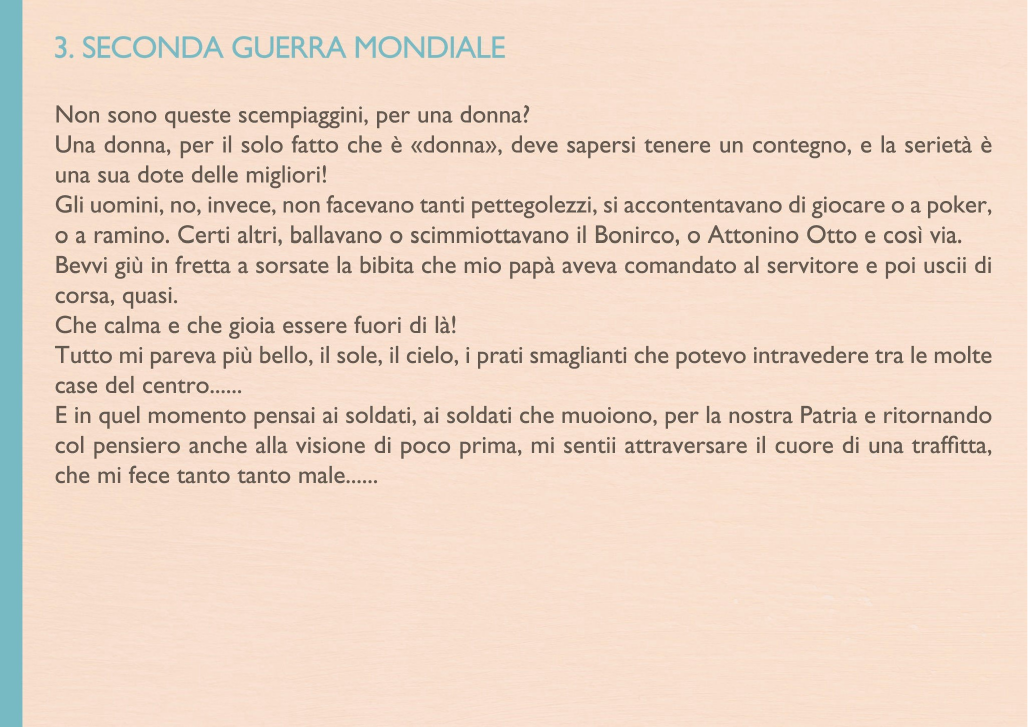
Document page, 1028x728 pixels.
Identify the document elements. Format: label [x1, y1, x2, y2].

text_box [0, 0, 1028, 727]
